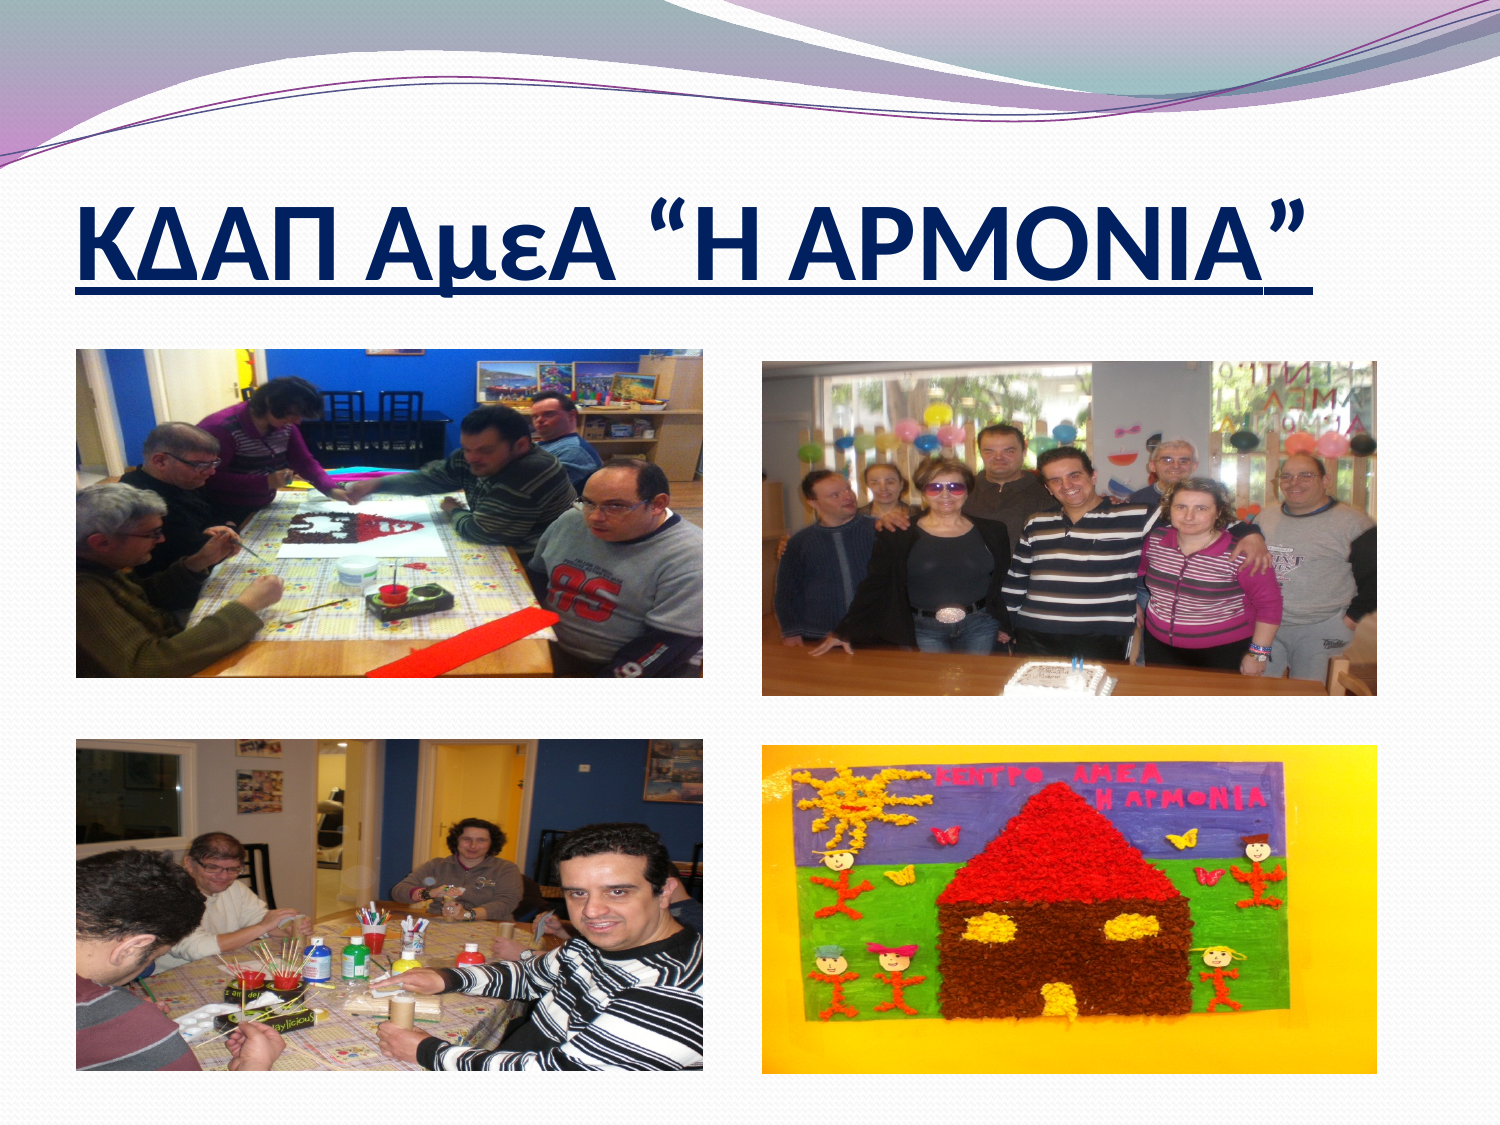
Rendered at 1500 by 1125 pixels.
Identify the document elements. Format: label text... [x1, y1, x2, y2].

picture [76, 739, 703, 1071]
title ΚΔΑΠ ΑμεΑ “Η ΑΡΜΟΝΙΑ” [75, 115, 1341, 303]
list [76, 349, 703, 678]
picture [761, 744, 1377, 1074]
picture [761, 361, 1377, 696]
